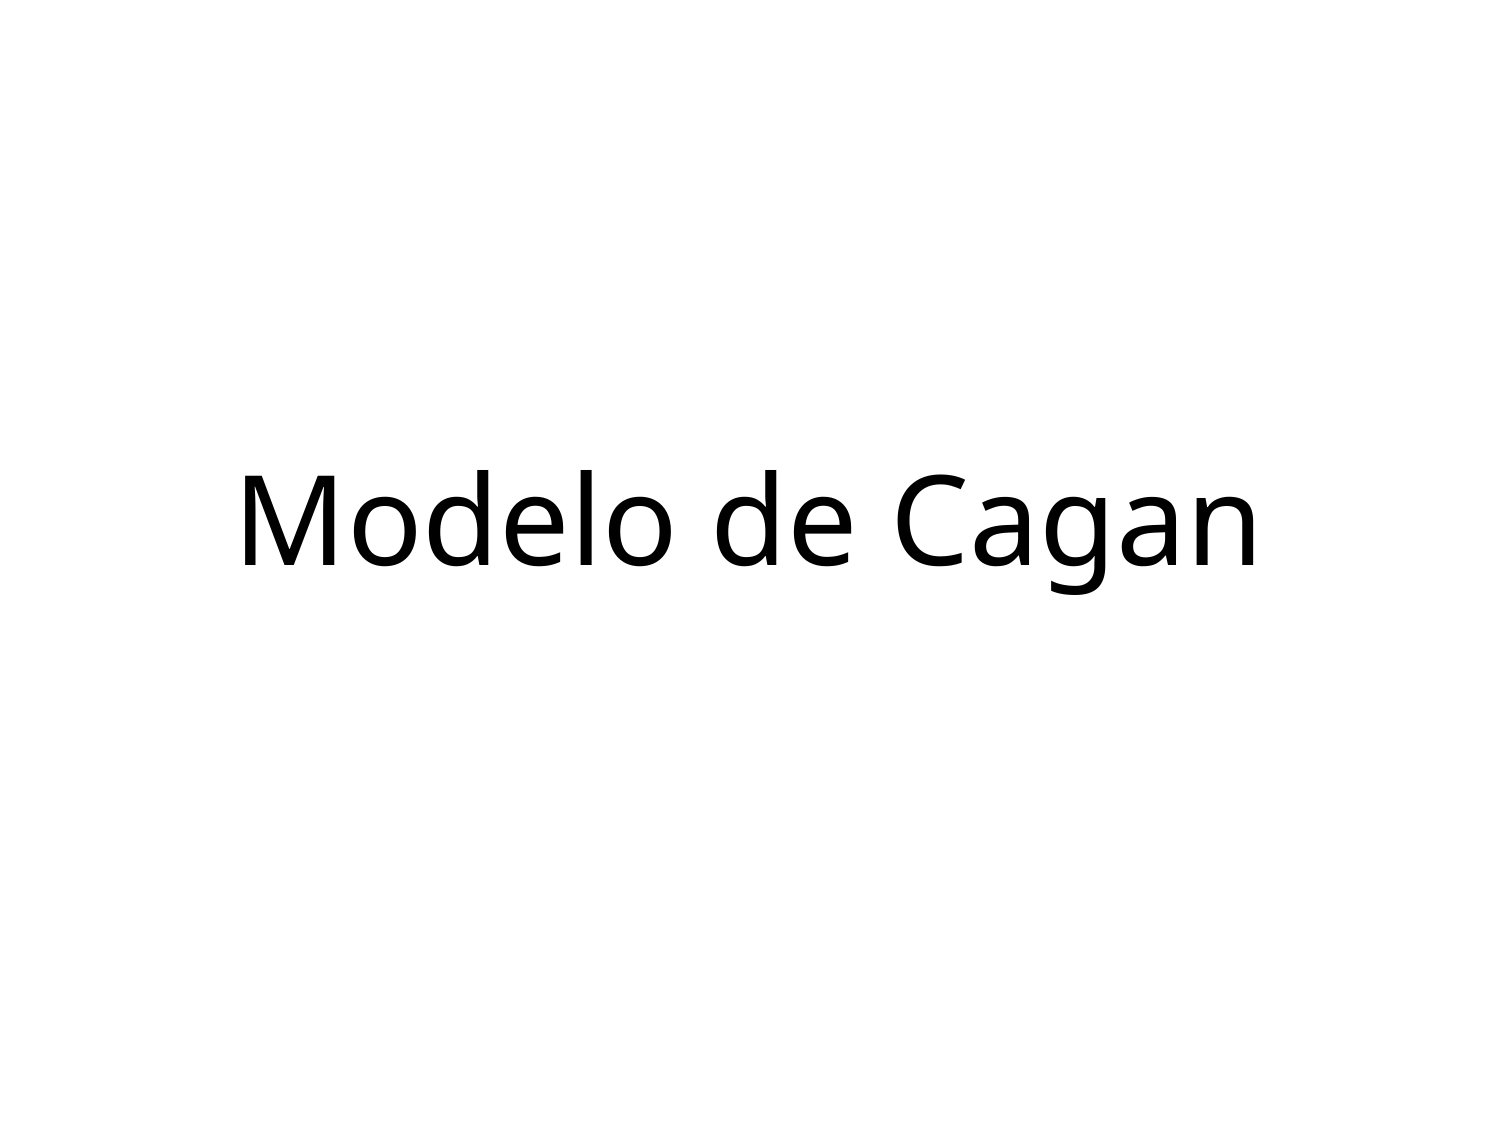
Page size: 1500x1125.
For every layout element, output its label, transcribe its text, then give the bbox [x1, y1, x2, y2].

title Modelo de Cagan [102, 280, 1397, 600]
